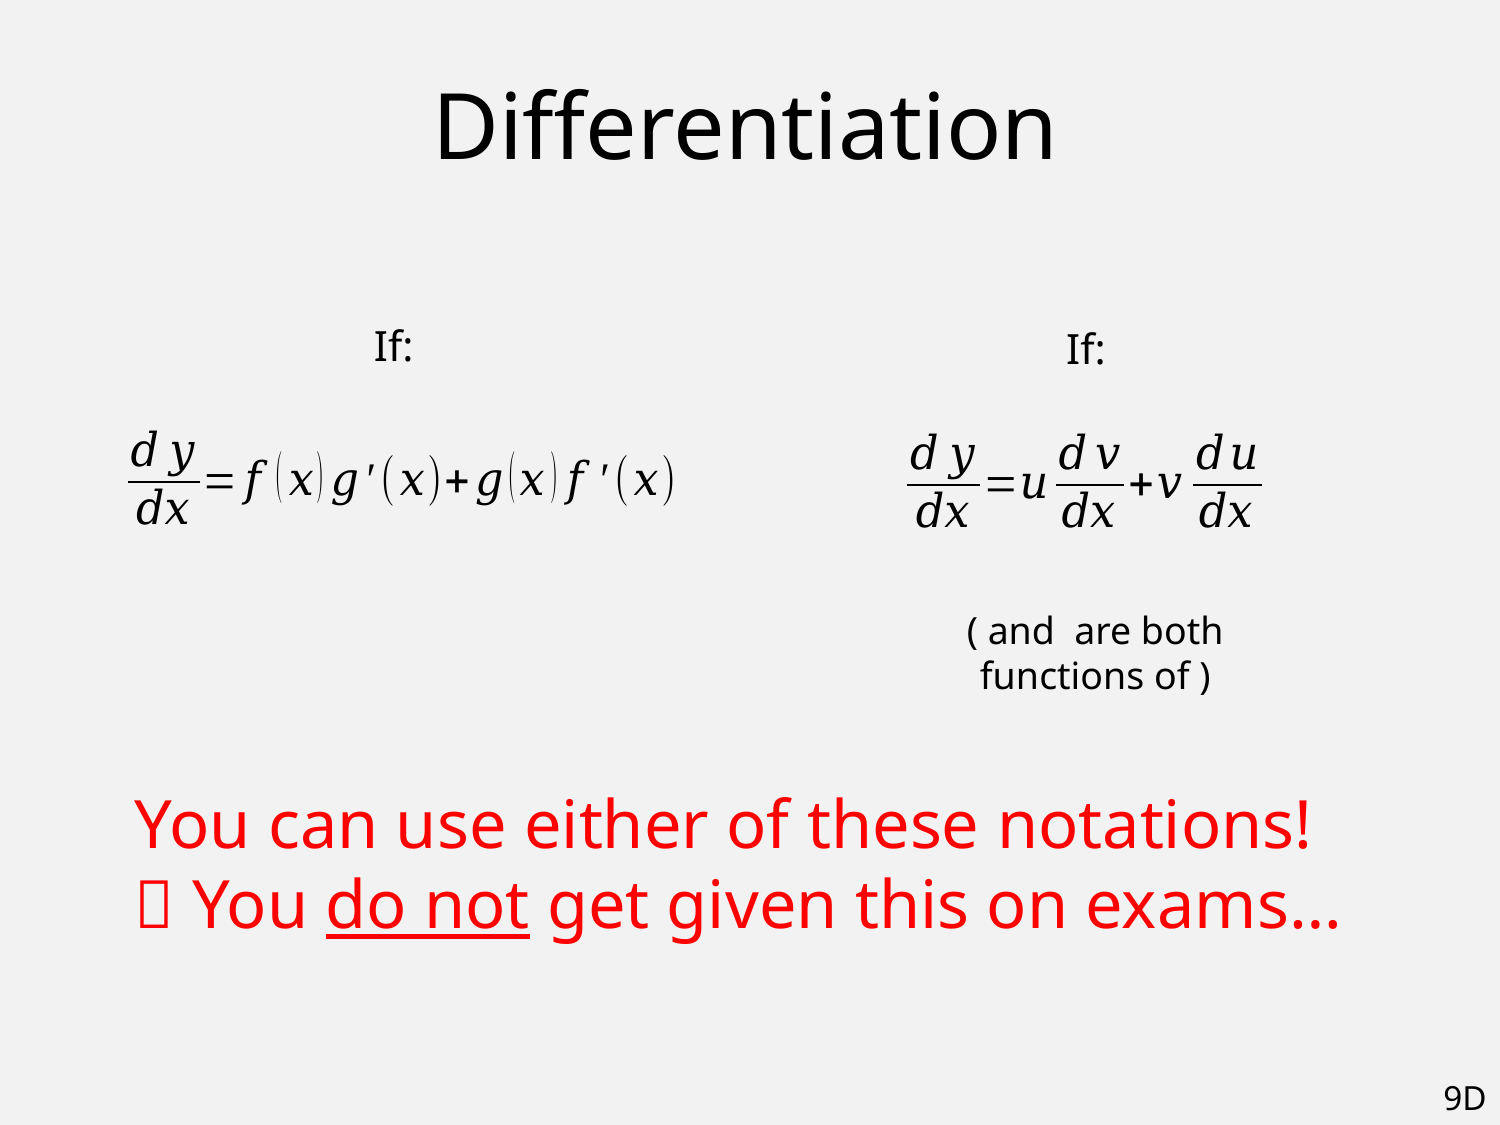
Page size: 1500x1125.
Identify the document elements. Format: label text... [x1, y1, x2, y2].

title Differentiation [98, 21, 1393, 239]
text_box 9D [1428, 1069, 1500, 1125]
text_box You can use either of these notations!  You do not get given this on exams… [120, 774, 1358, 950]
